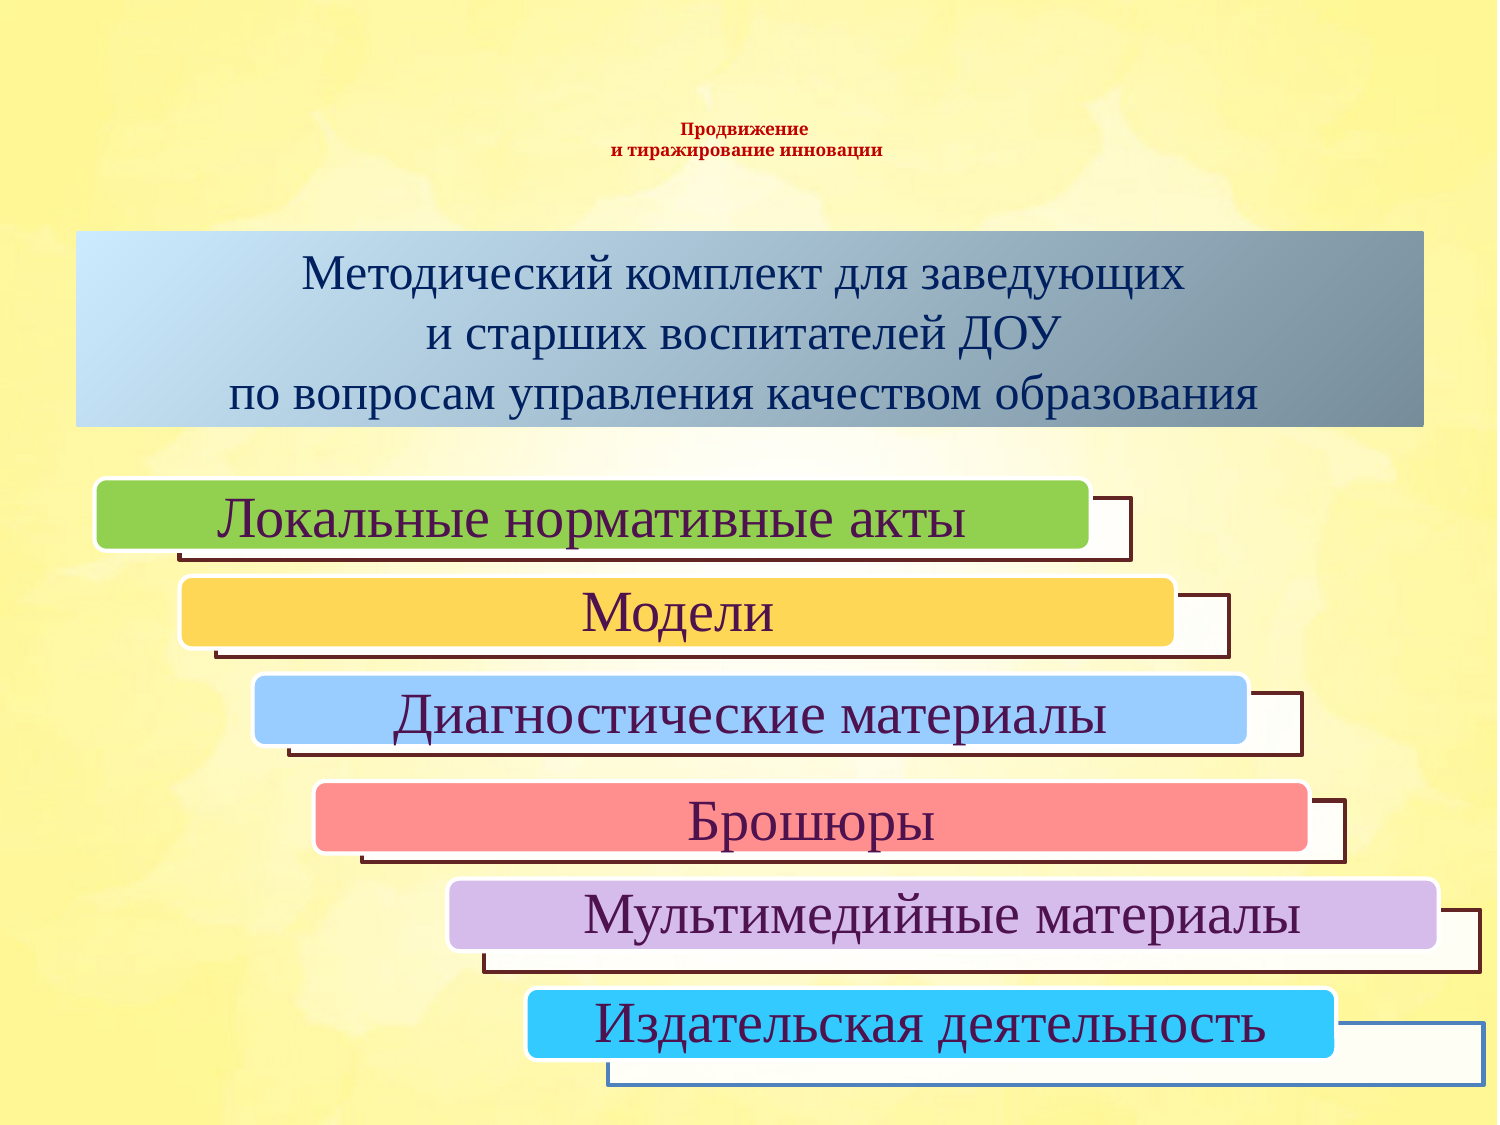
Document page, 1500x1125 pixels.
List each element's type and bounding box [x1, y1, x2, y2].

text_box [76, 428, 1500, 1096]
picture [0, 0, 1497, 1125]
